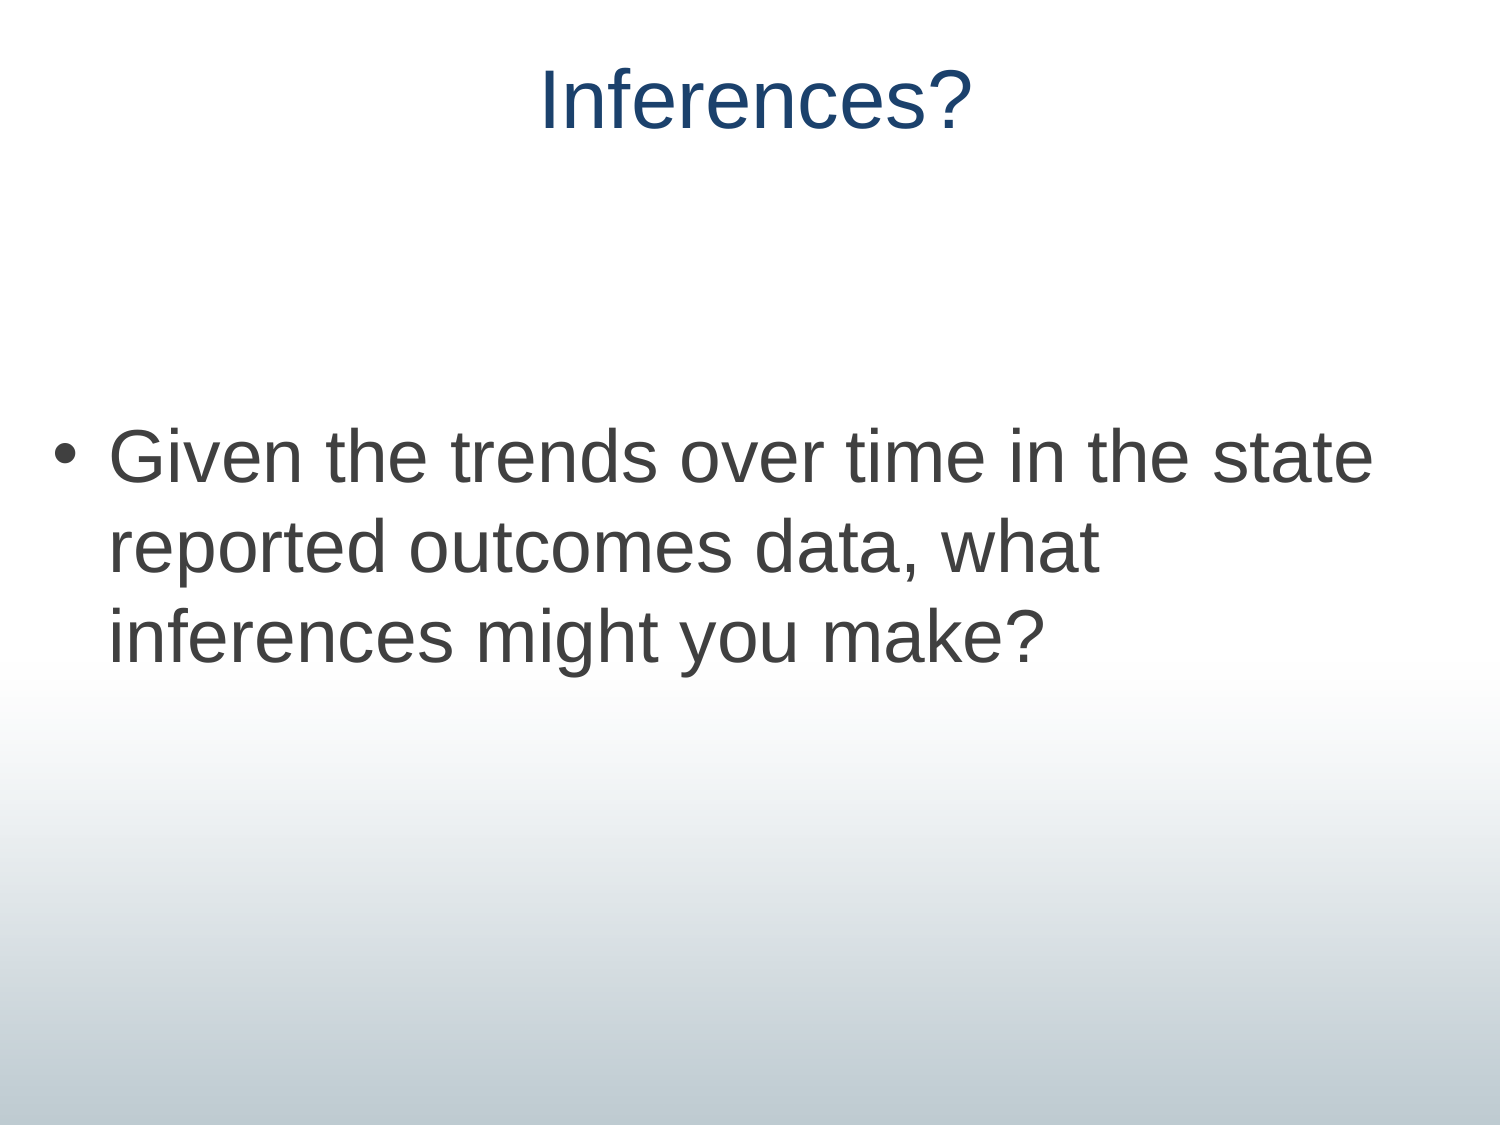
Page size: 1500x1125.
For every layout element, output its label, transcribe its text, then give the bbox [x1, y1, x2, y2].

title Inferences? [37, 37, 1475, 163]
list Given the trends over time in the state reported outcomes data, what inferences might you make? [37, 399, 1475, 1088]
picture [0, 0, 1500, 1125]
